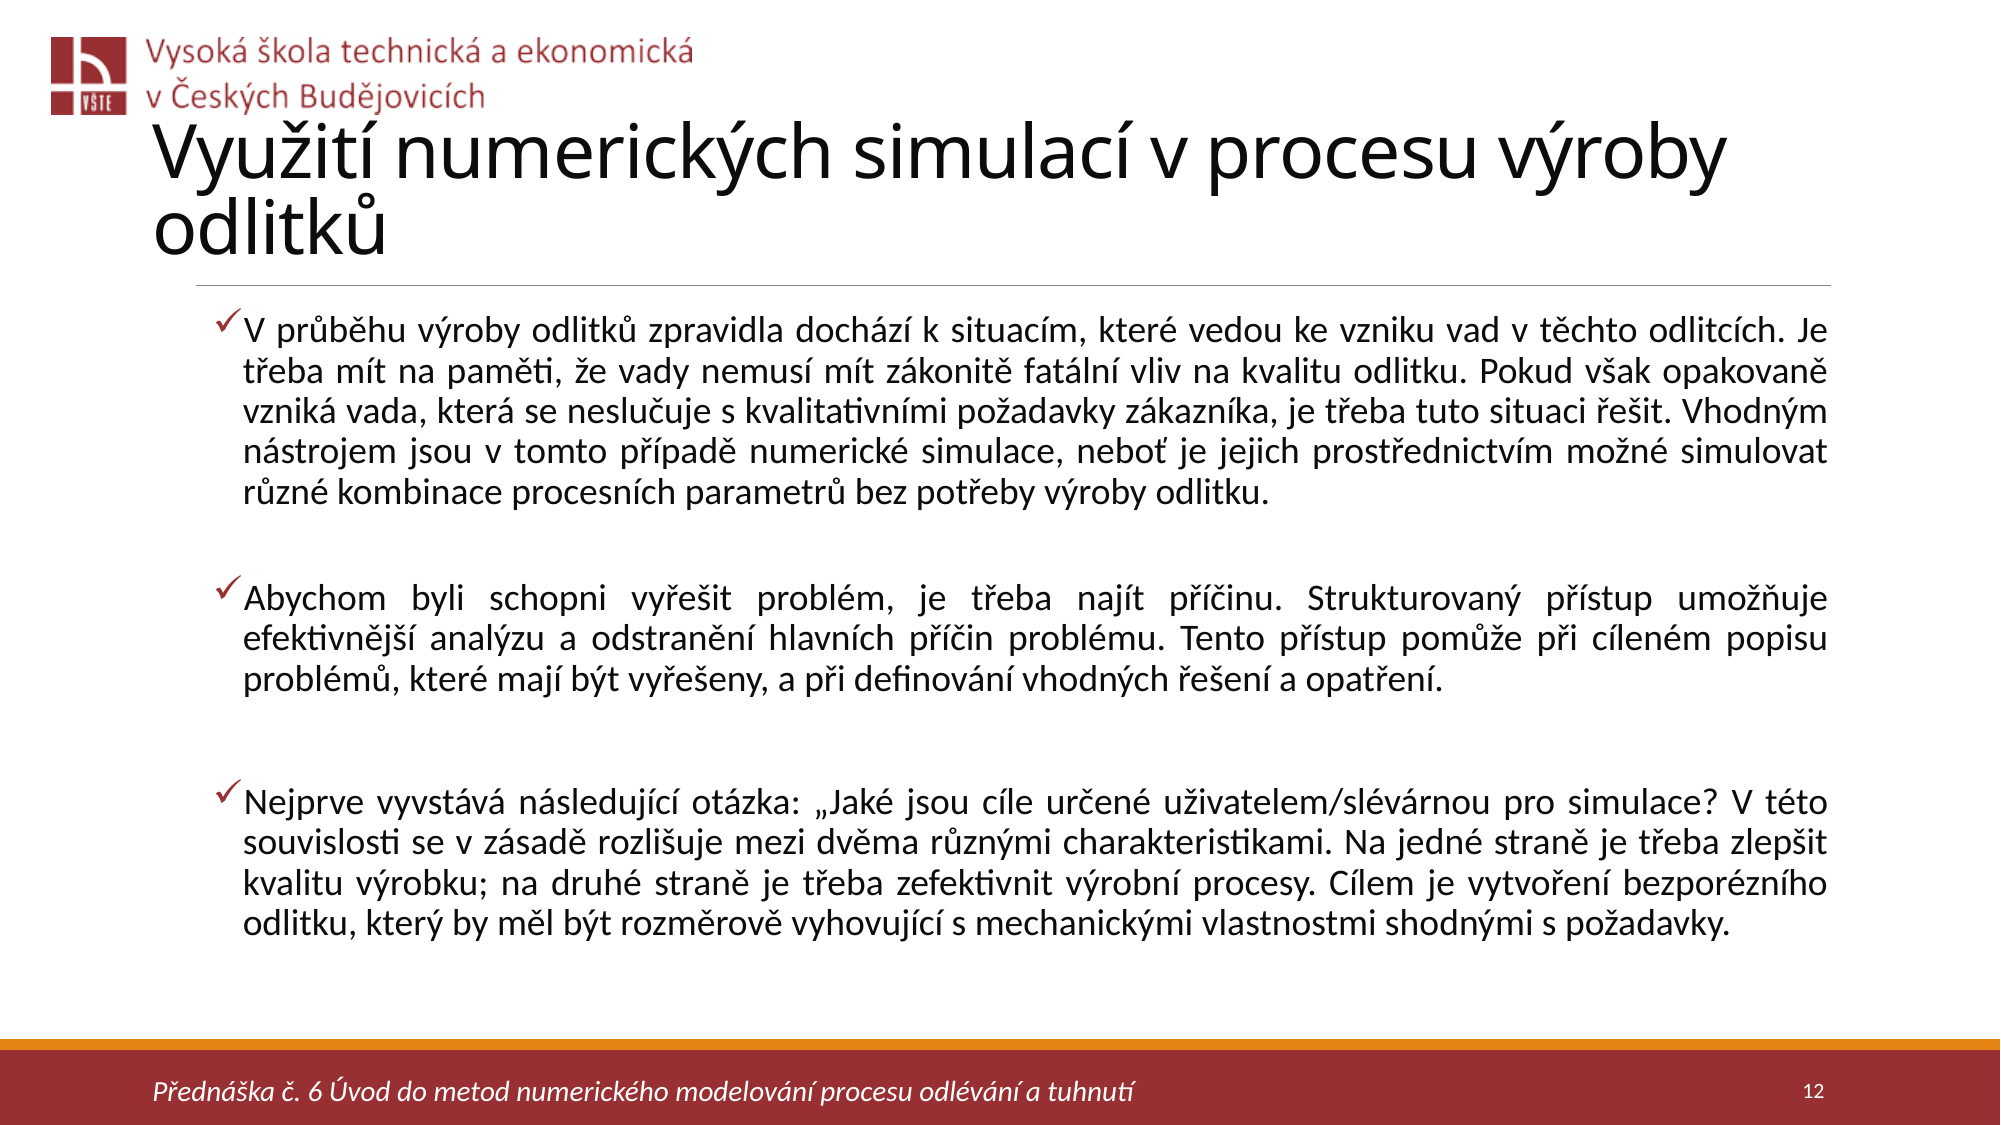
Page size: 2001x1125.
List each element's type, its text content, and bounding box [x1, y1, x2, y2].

title Využití numerických simulací v procesu výroby odlitků [137, 136, 1863, 278]
footer Přednáška č. 6 Úvod do metod numerického modelování procesu odlévání a tuhnutí [137, 1059, 1758, 1120]
list V průběhu výroby odlitků zpravidla dochází k situacím, které vedou ke vzniku vad v těchto odlitcích. Je třeba mít na paměti, že vady nemusí mít zákonitě fatální vliv na kvalitu odlitku. Pokud však opakovaně vzniká vada, která se neslučuje s kvalitativními požadavky zákazníka, je třeba tuto situaci řešit. Vhodným nástrojem jsou v tomto případě numerické simulace, neboť je jejich prostřednictvím možné simulovat různé kombinace procesních parametrů bez potřeby výroby odlitku. Abychom byli schopni vyřešit problém, je třeba najít příčinu. Strukturovaný přístup umožňuje efektivnější analýzu a odstranění hlavních příčin problému. Tento přístup pomůže při cíleném popisu problémů, které mají být vyřešeny, a při definování vhodných řešení a opatření. Nejprve vyvstává následující otázka: „Jaké jsou cíle určené uživatelem/slévárnou pro simulace? V této souvislosti se v zásadě rozlišuje mezi dvěma různými charakteristikami. Na jedné straně je třeba zlepšit kvalitu výrobku; na druhé straně je třeba zefektivnit výrobní procesy. Cílem je vytvoření bezporézního odlitku, který by měl být rozměrově vyhovující s mechanickými vlastnostmi shodnými s požadavky. [180, 302, 1830, 1041]
picture [50, 37, 693, 115]
slide_number 12 [1758, 1059, 1840, 1120]
